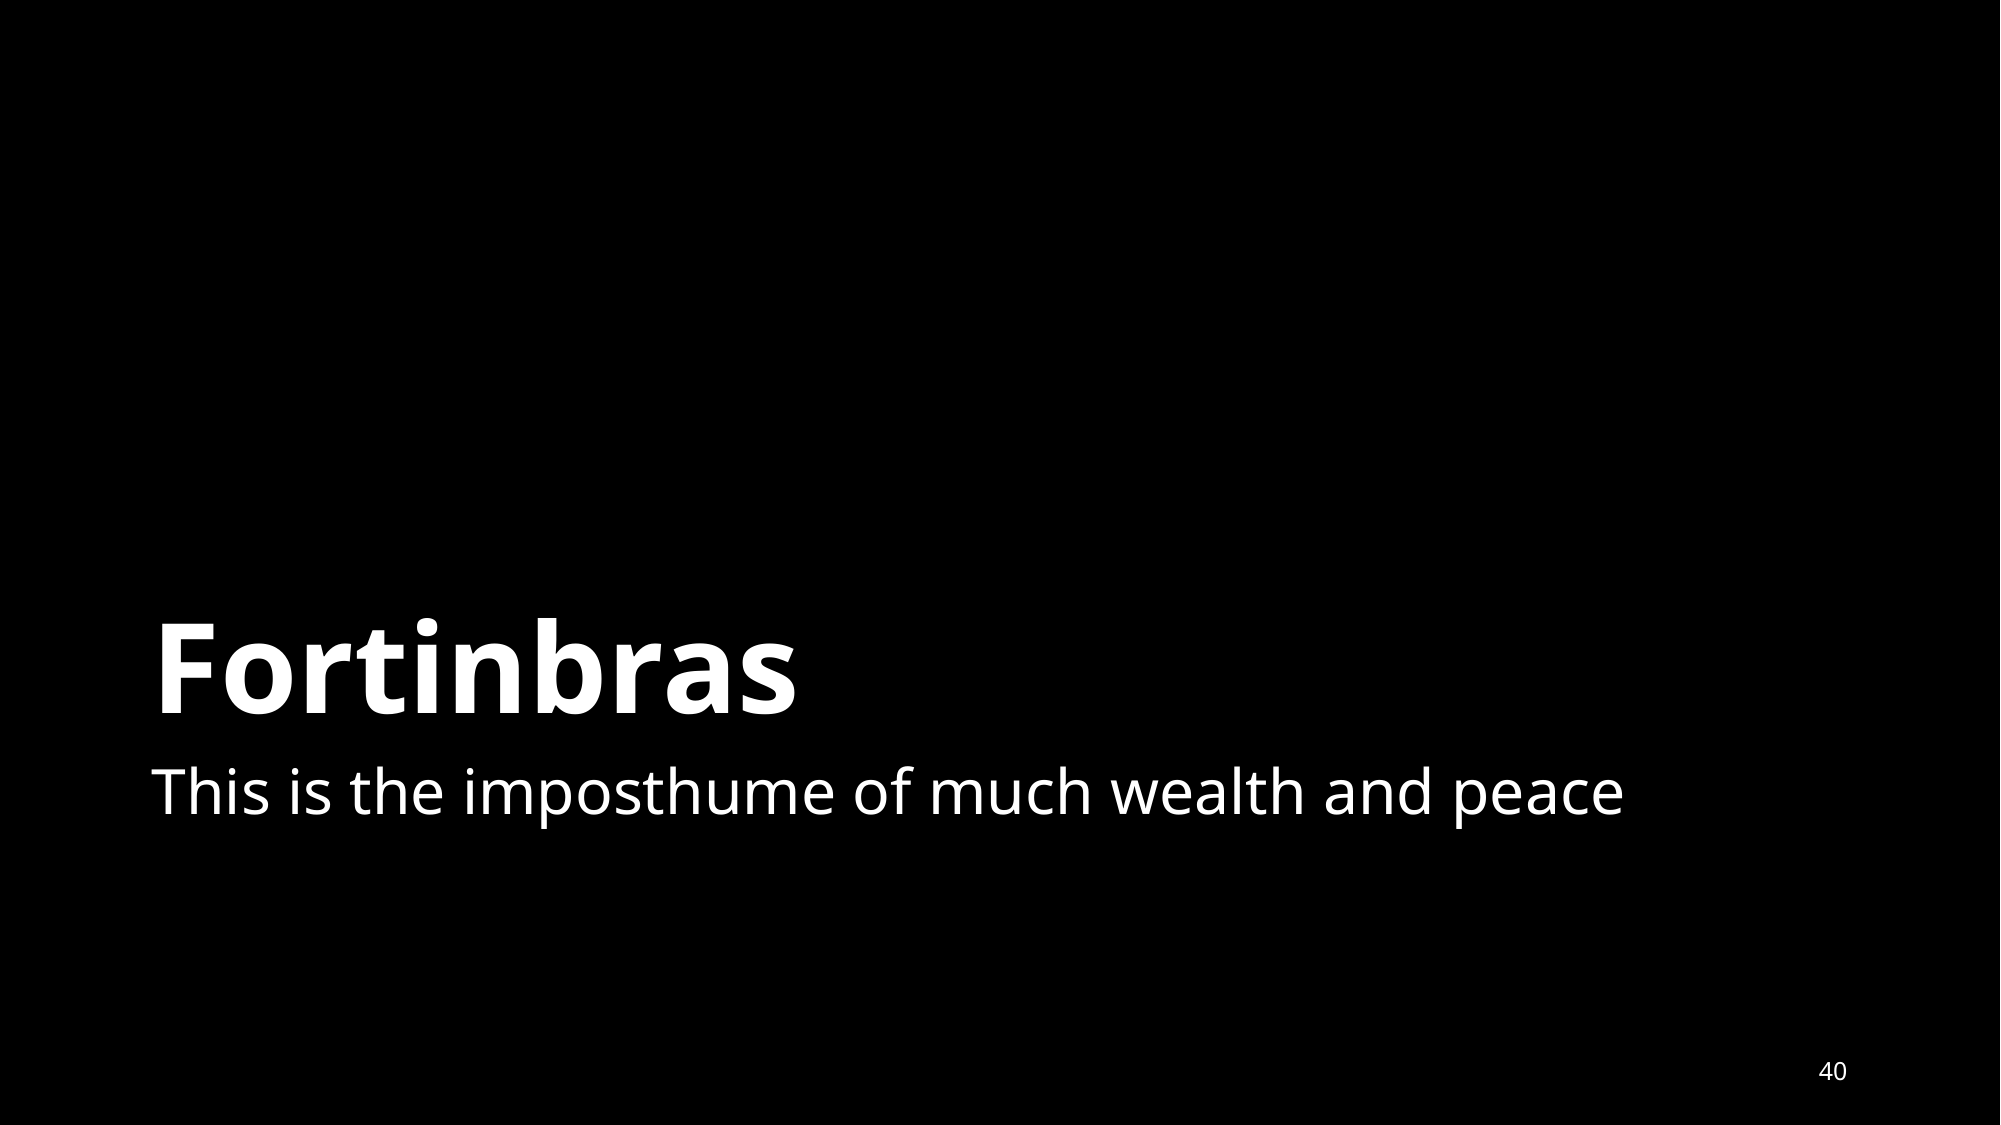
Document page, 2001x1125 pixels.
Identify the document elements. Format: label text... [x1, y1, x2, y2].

slide_number 40 [1412, 1042, 1863, 1103]
list This is the imposthume of much wealth and peace [136, 752, 1862, 1079]
title Fortinbras [136, 280, 1862, 749]
